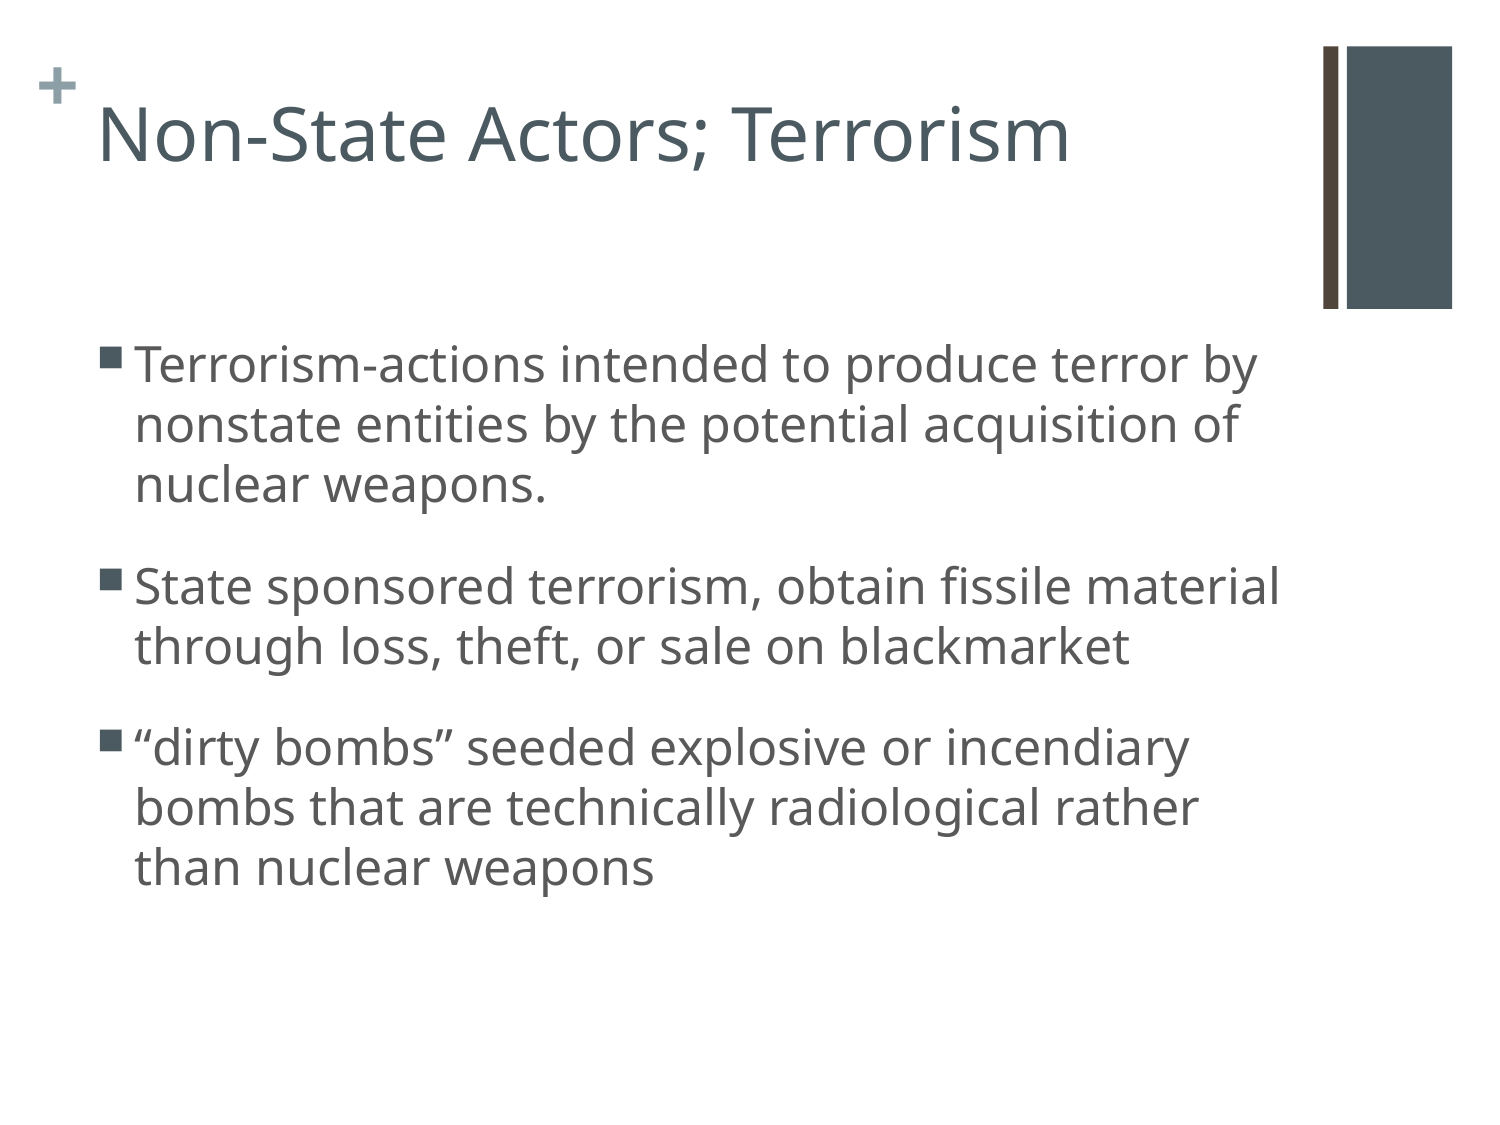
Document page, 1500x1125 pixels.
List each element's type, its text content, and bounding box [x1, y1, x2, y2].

title Non-State Actors; Terrorism [81, 79, 1322, 263]
list Terrorism-actions intended to produce terror by nonstate entities by the potential acquisition of nuclear weapons. State sponsored terrorism, obtain fissile material through loss, theft, or sale on blackmarket “dirty bombs” seeded explosive or incendiary bombs that are technically radiological rather than nuclear weapons [81, 324, 1322, 1005]
